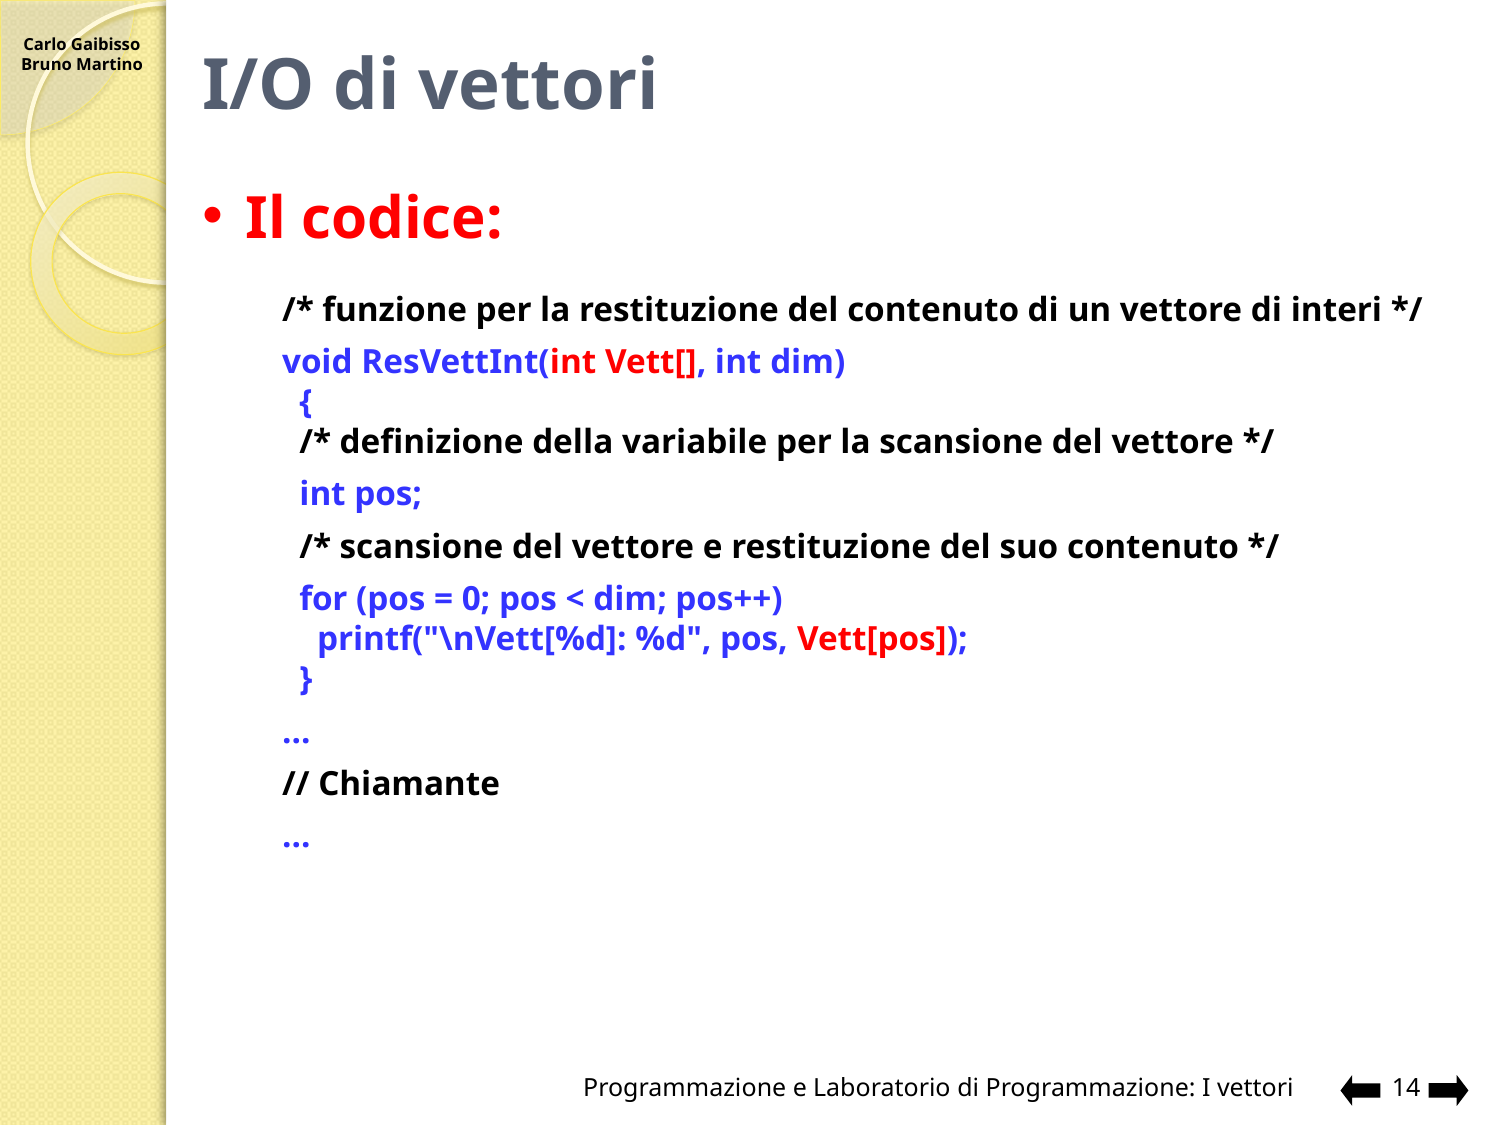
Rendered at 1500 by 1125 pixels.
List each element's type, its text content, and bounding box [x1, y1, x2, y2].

text_box Il codice: [187, 172, 1412, 258]
slide_number 14 [1324, 1034, 1488, 1113]
text_box /* funzione per la restituzione del contenuto di un vettore di interi */ void ResVettInt(int Vett[], int dim) { /* definizione della variabile per la scansione del vettore */ int pos; /* scansione del vettore e restituzione del suo contenuto */ for (pos = 0; pos < dim; pos++) printf("\nVett[%d]: %d", pos, Vett[pos]); } … // Chiamante … [267, 280, 1440, 862]
title I/O di vettori [187, 30, 1489, 132]
footer Programmazione e Laboratorio di Programmazione: I vettori [562, 1034, 1310, 1113]
